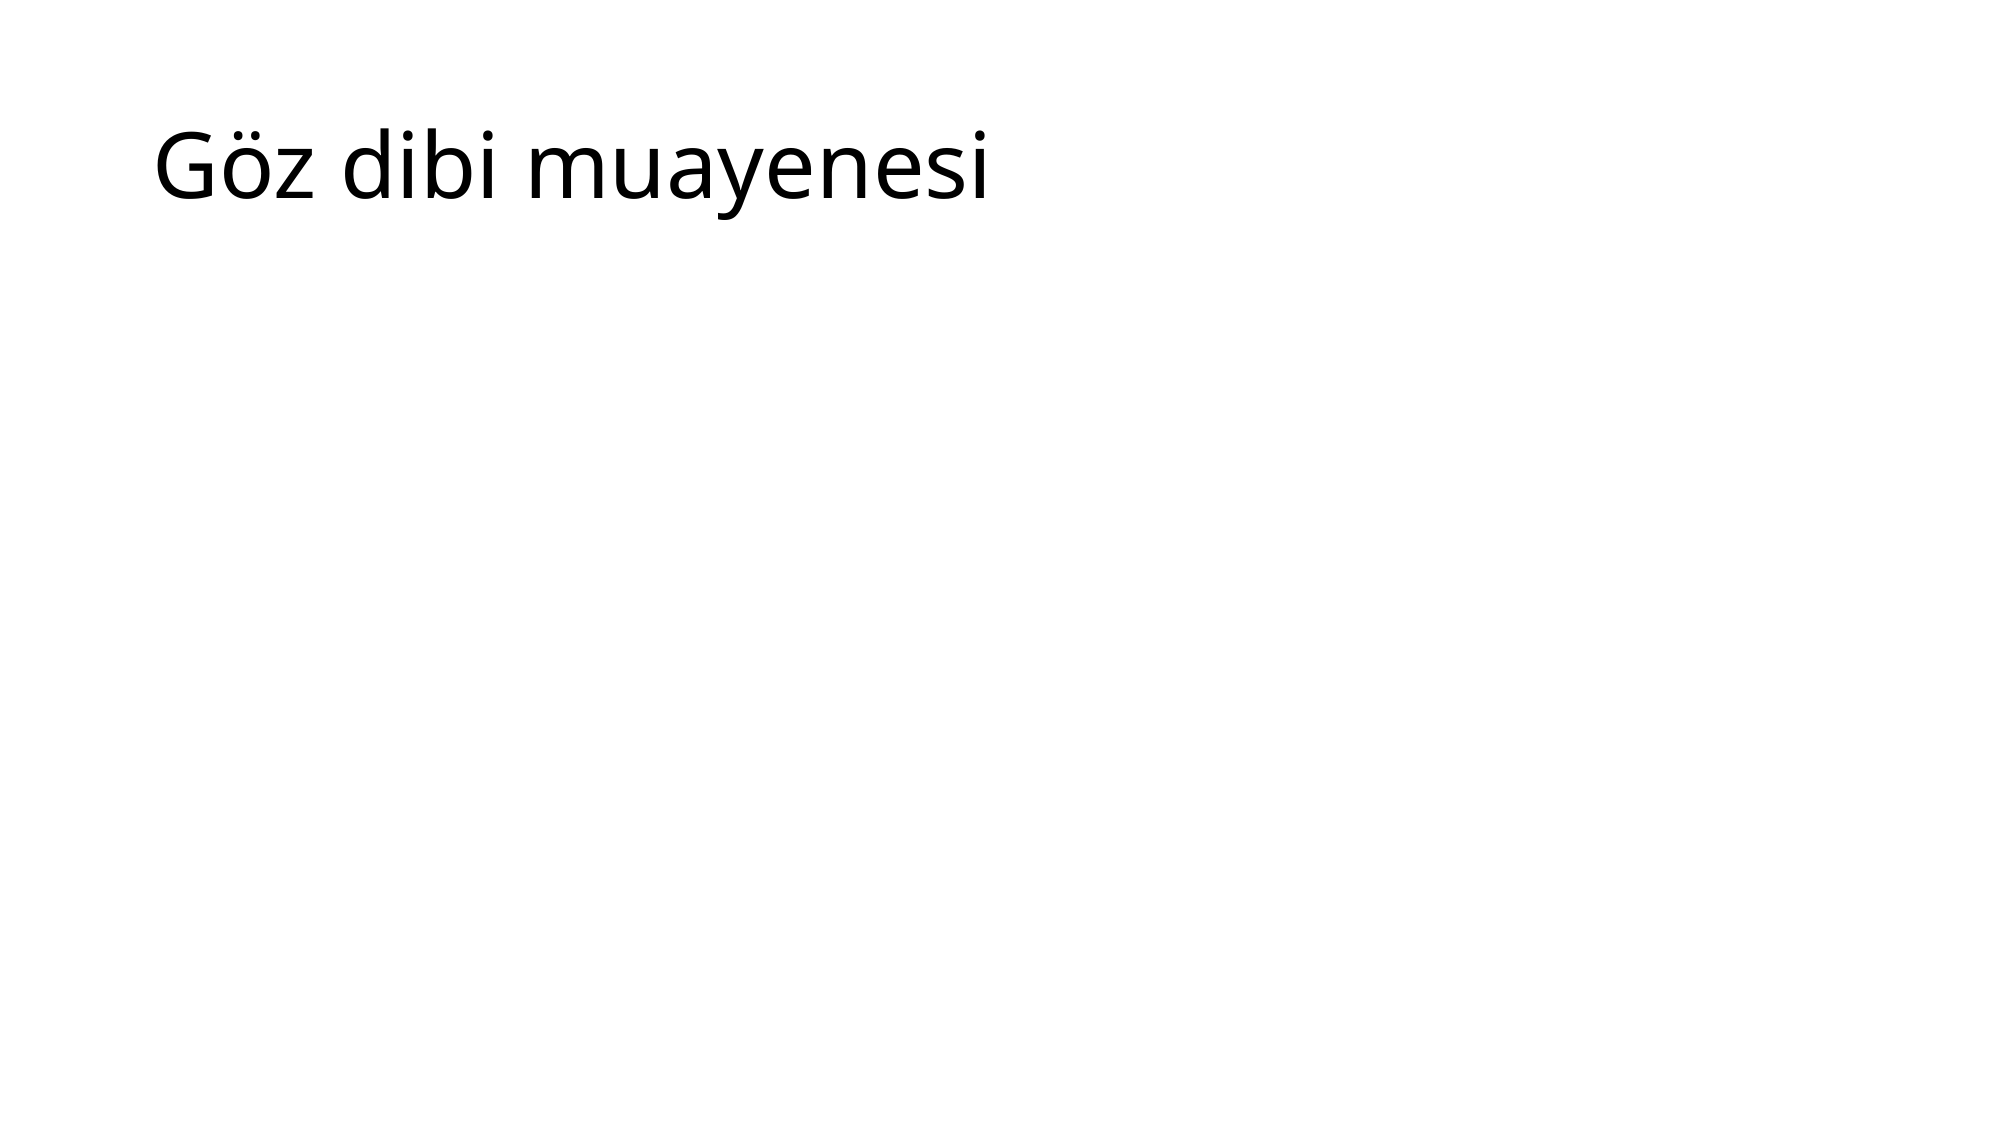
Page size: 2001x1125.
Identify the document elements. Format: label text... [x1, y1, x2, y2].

title Göz dibi muayenesi [137, 59, 1863, 278]
